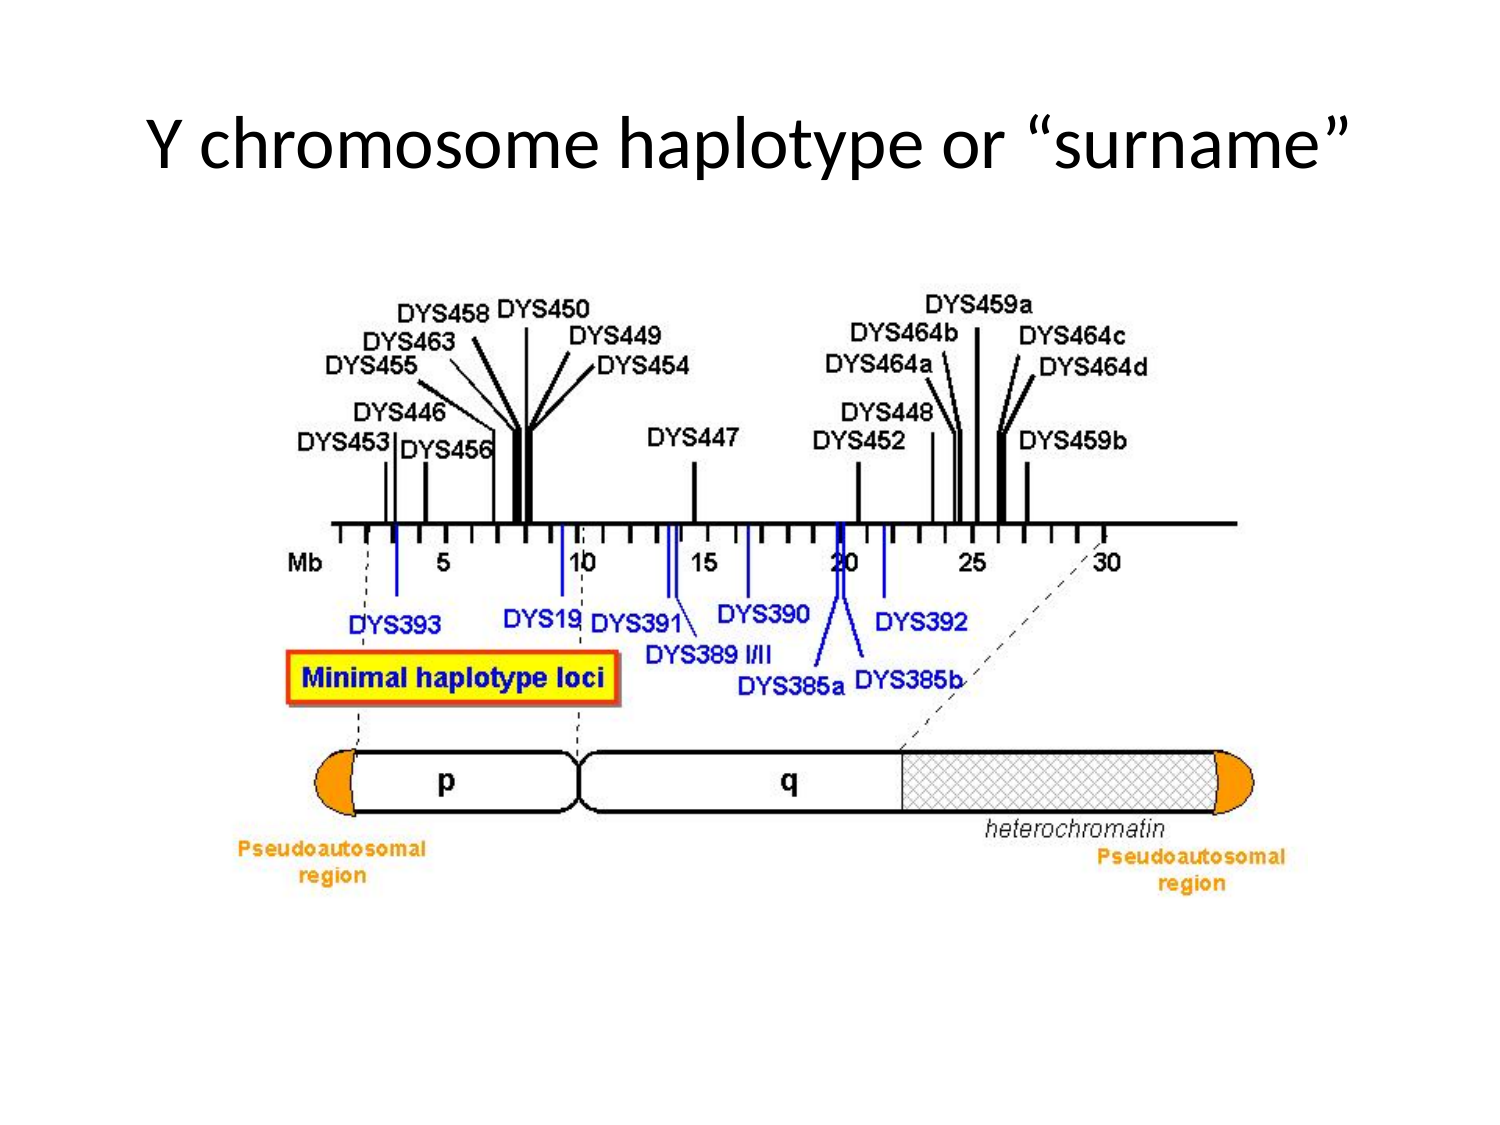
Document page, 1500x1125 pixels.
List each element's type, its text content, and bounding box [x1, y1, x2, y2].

picture [182, 272, 1309, 941]
title Y chromosome haplotype or “surname” [75, 45, 1425, 233]
